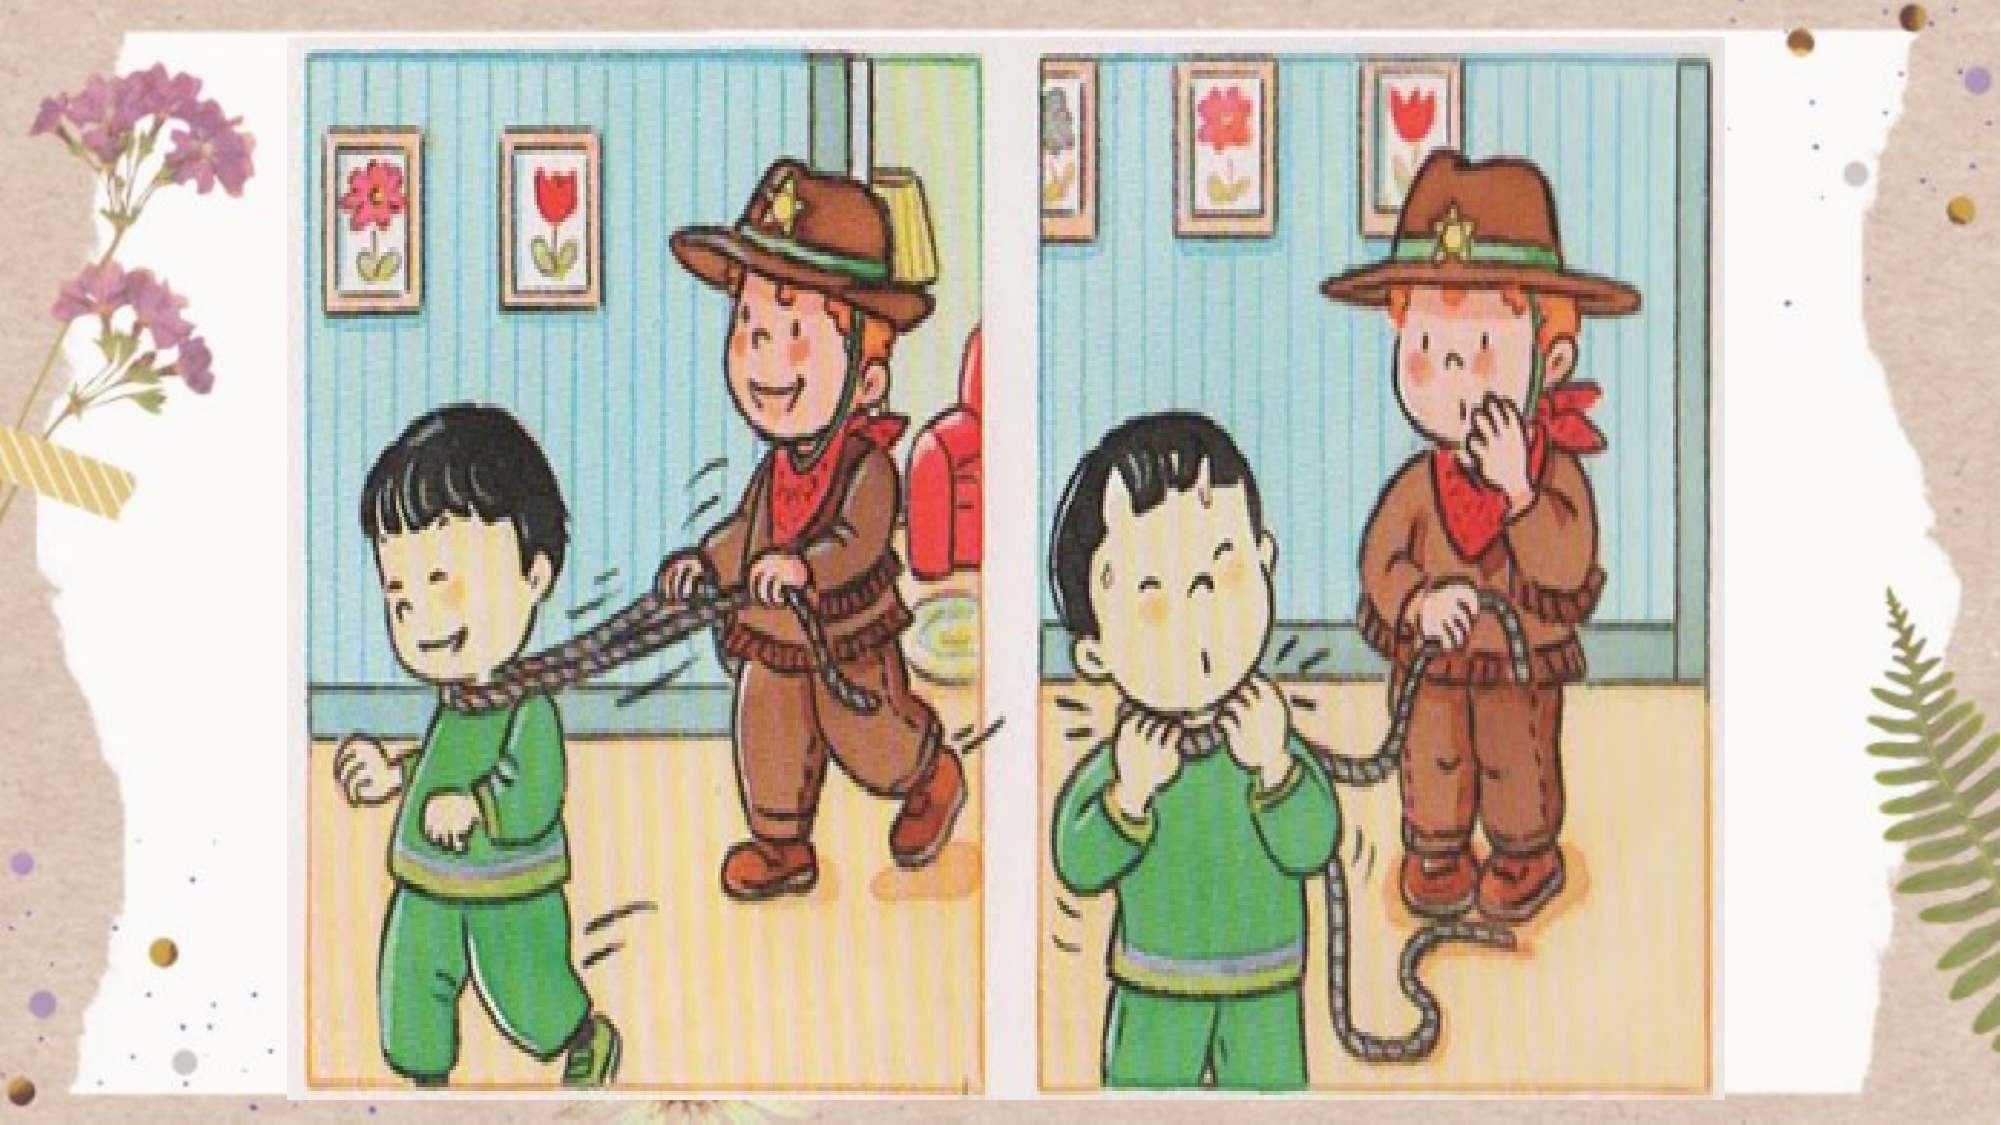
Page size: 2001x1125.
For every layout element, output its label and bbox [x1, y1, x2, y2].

picture [287, 37, 1726, 1101]
